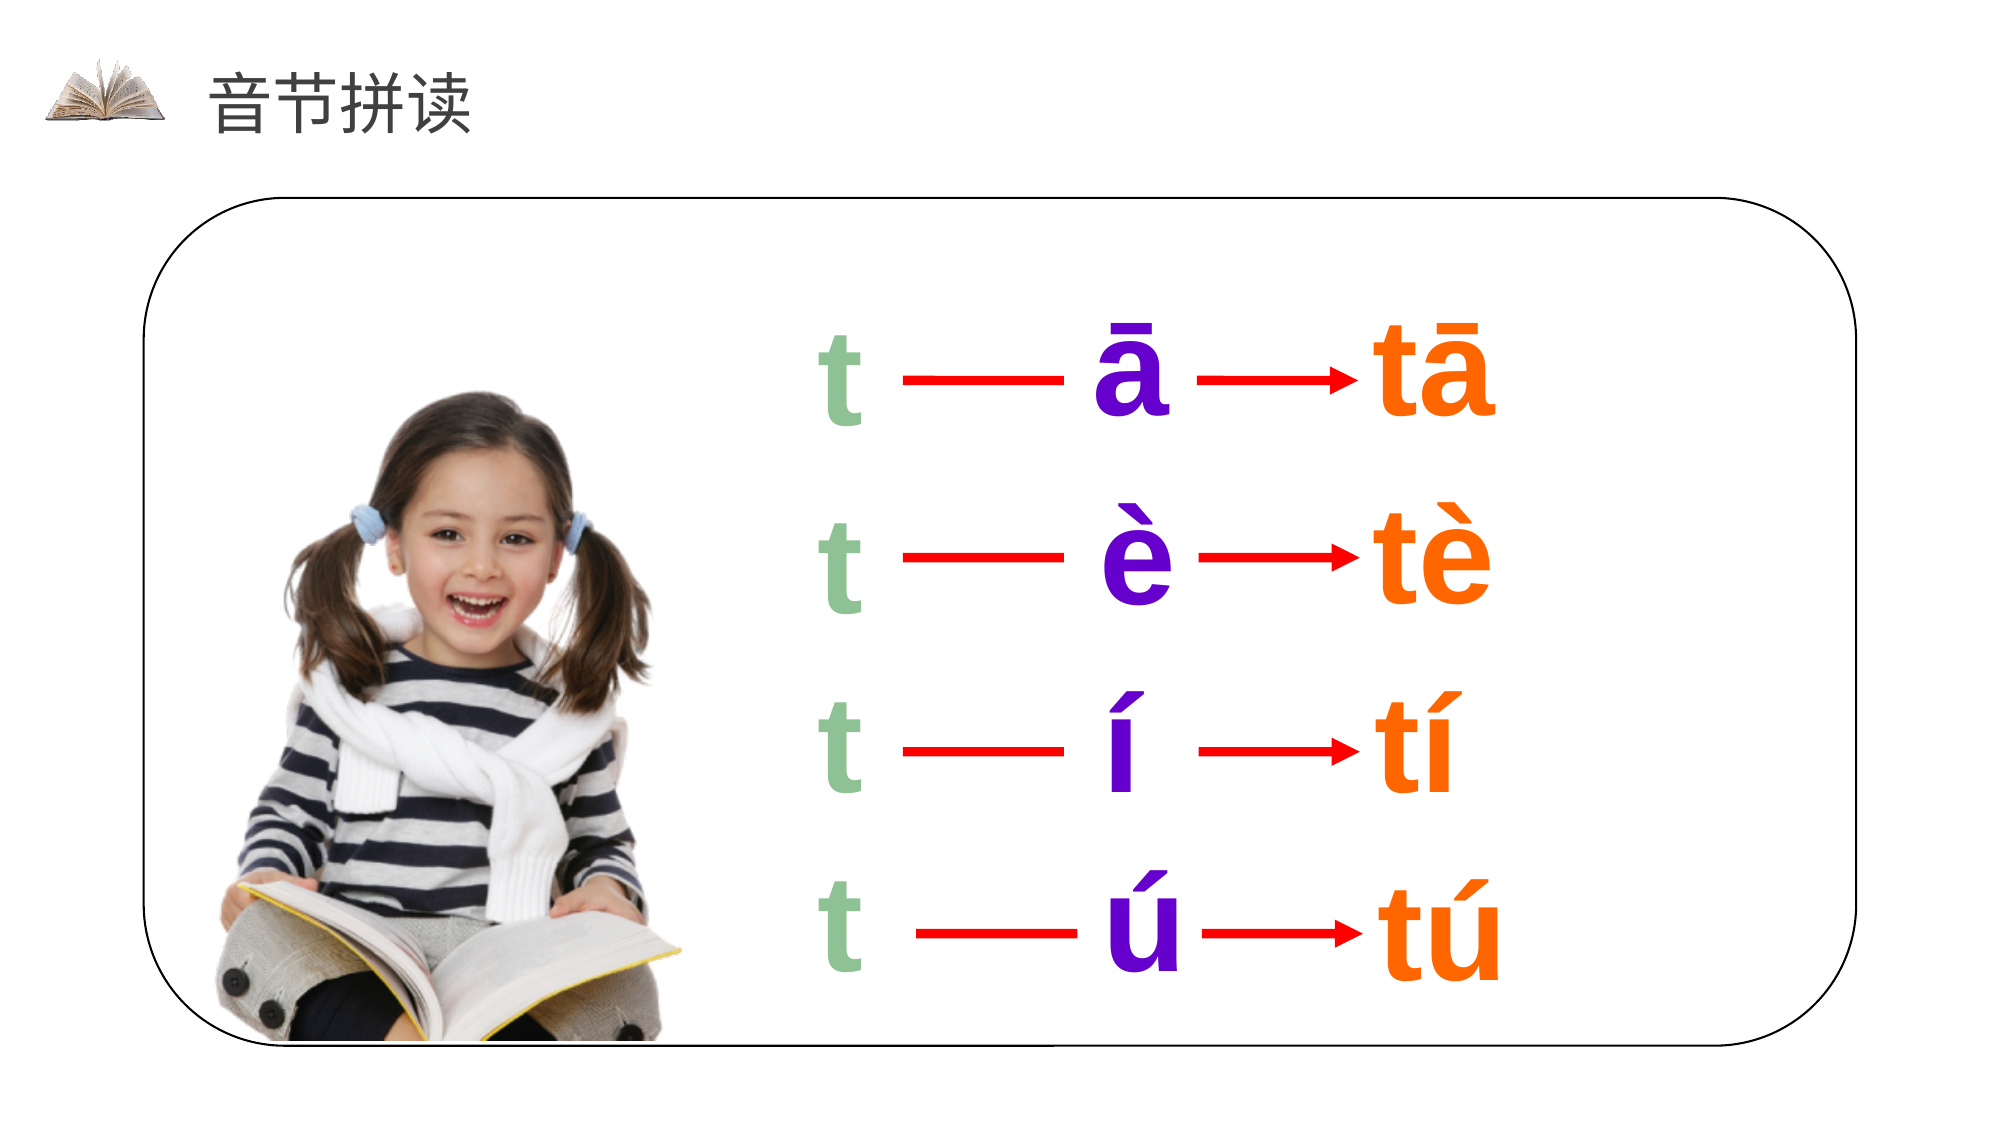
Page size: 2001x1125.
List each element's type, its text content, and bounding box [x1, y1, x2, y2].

picture [195, 383, 693, 1041]
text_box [802, 270, 1583, 1018]
picture [22, 36, 182, 142]
text_box 音节拼读 [191, 54, 869, 150]
